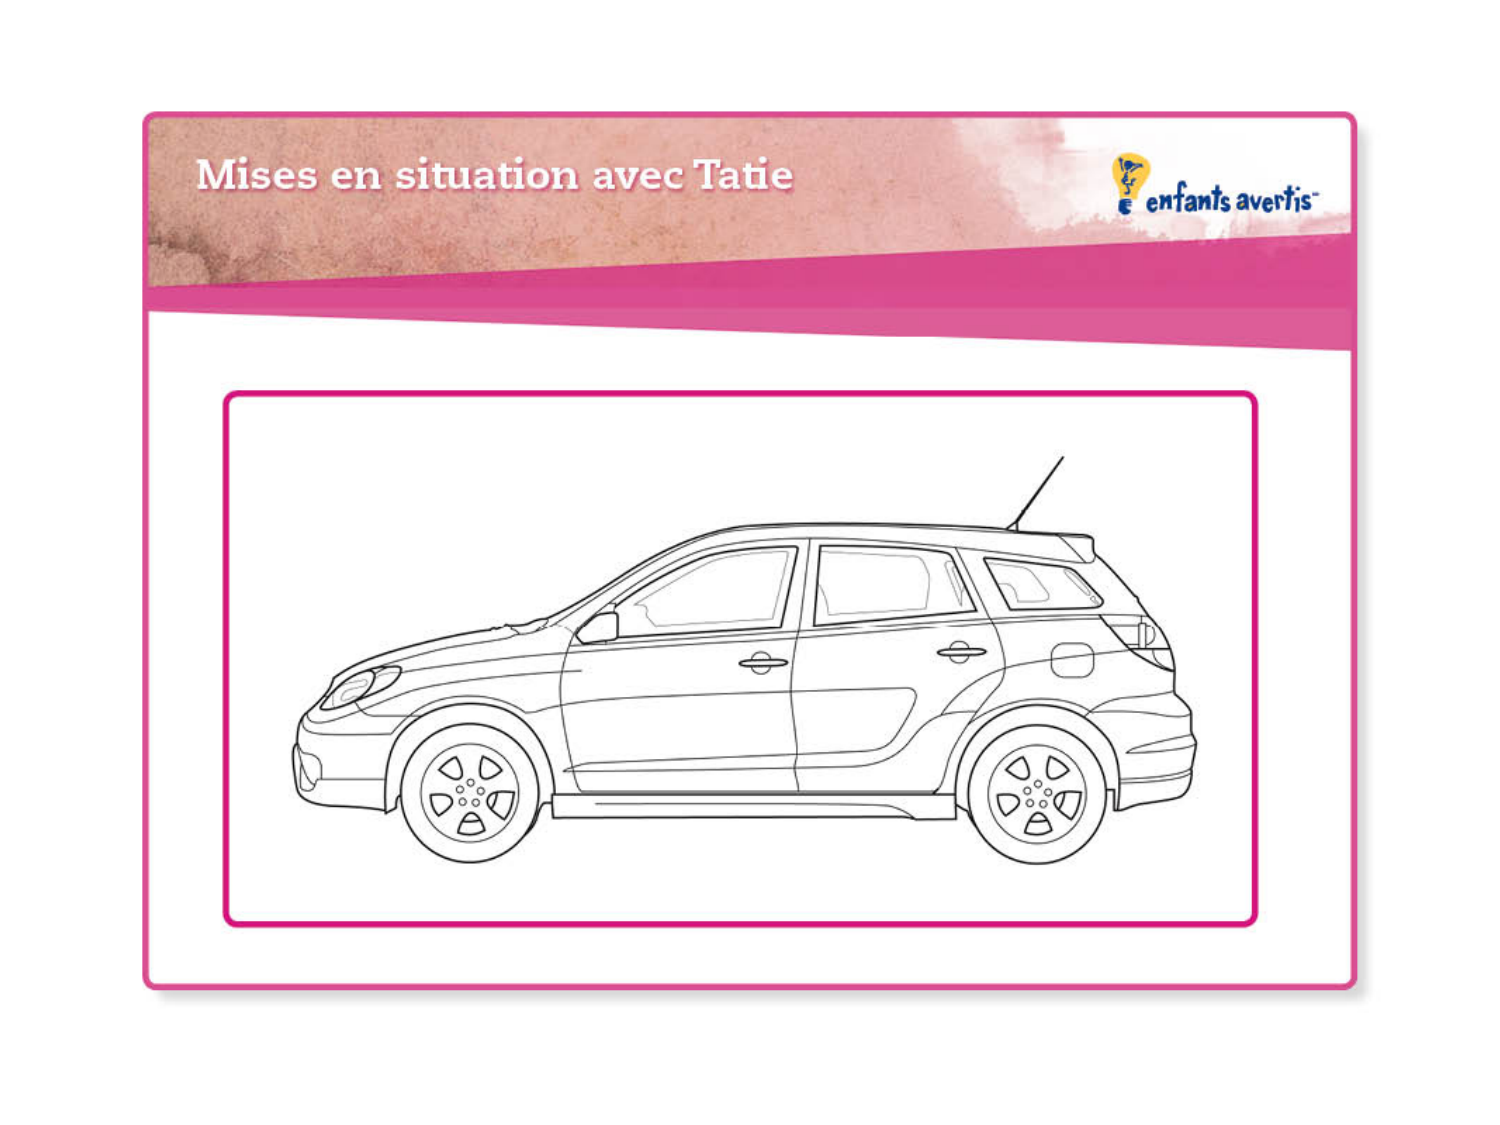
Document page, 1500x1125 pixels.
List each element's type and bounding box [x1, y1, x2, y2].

picture [74, 44, 1426, 1058]
